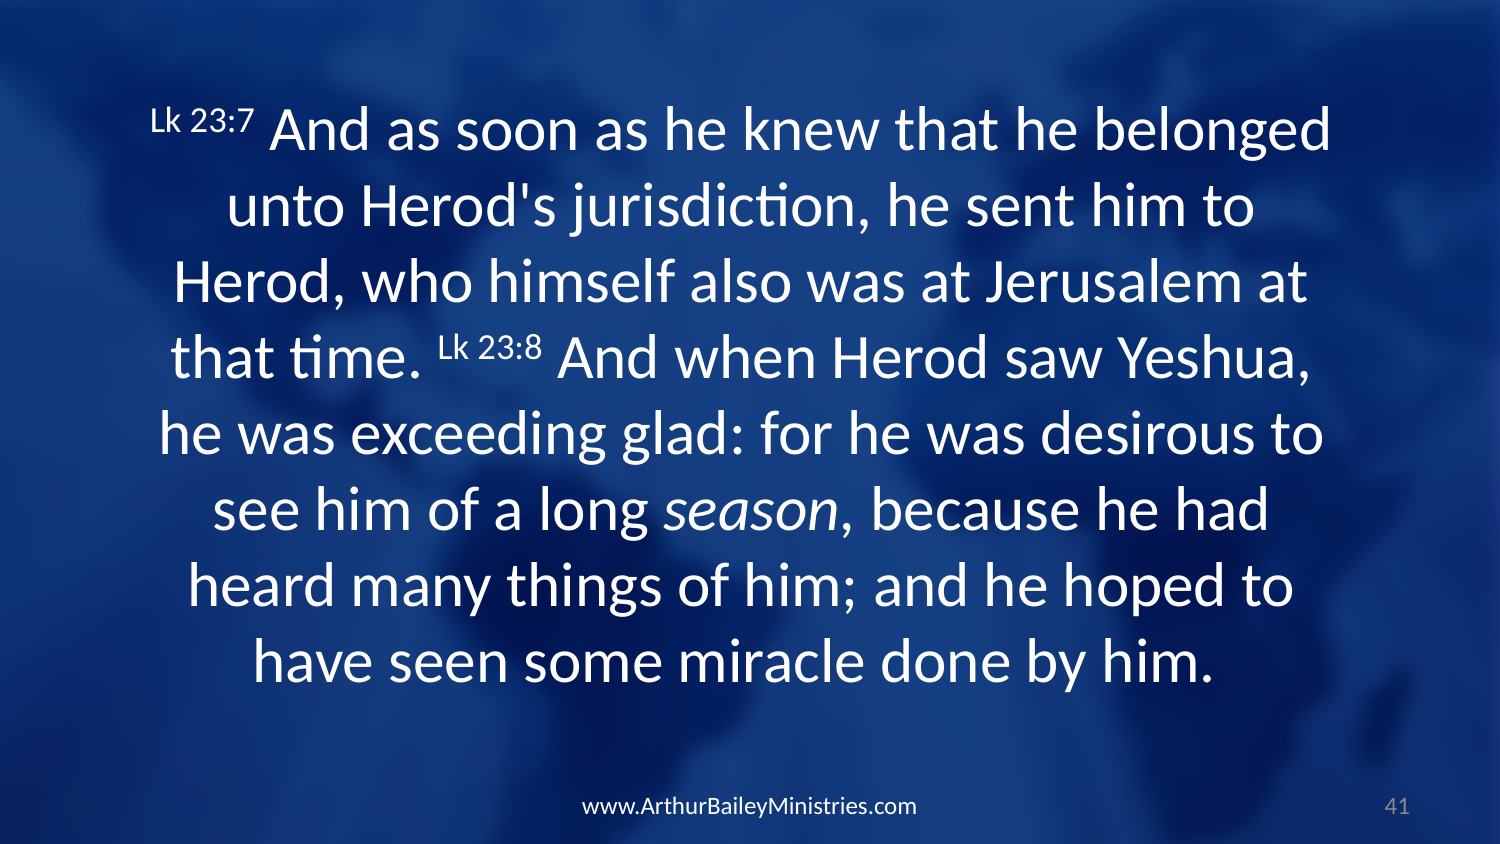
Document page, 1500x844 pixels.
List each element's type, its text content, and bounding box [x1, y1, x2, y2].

list Lk 23:7 And as soon as he knew that he belonged unto Herod's jurisdiction, he sent him to Herod, who himself also was at Jerusalem at that time. Lk 23:8 And when Herod saw Yeshua, he was exceeding glad: for he was desirous to see him of a long season, because he had heard many things of him; and he hoped to have seen some miracle done by him. [129, 80, 1355, 741]
slide_number 41 [1074, 782, 1425, 827]
picture [0, 0, 1500, 844]
footer www.ArthurBaileyMinistries.com [512, 782, 988, 827]
